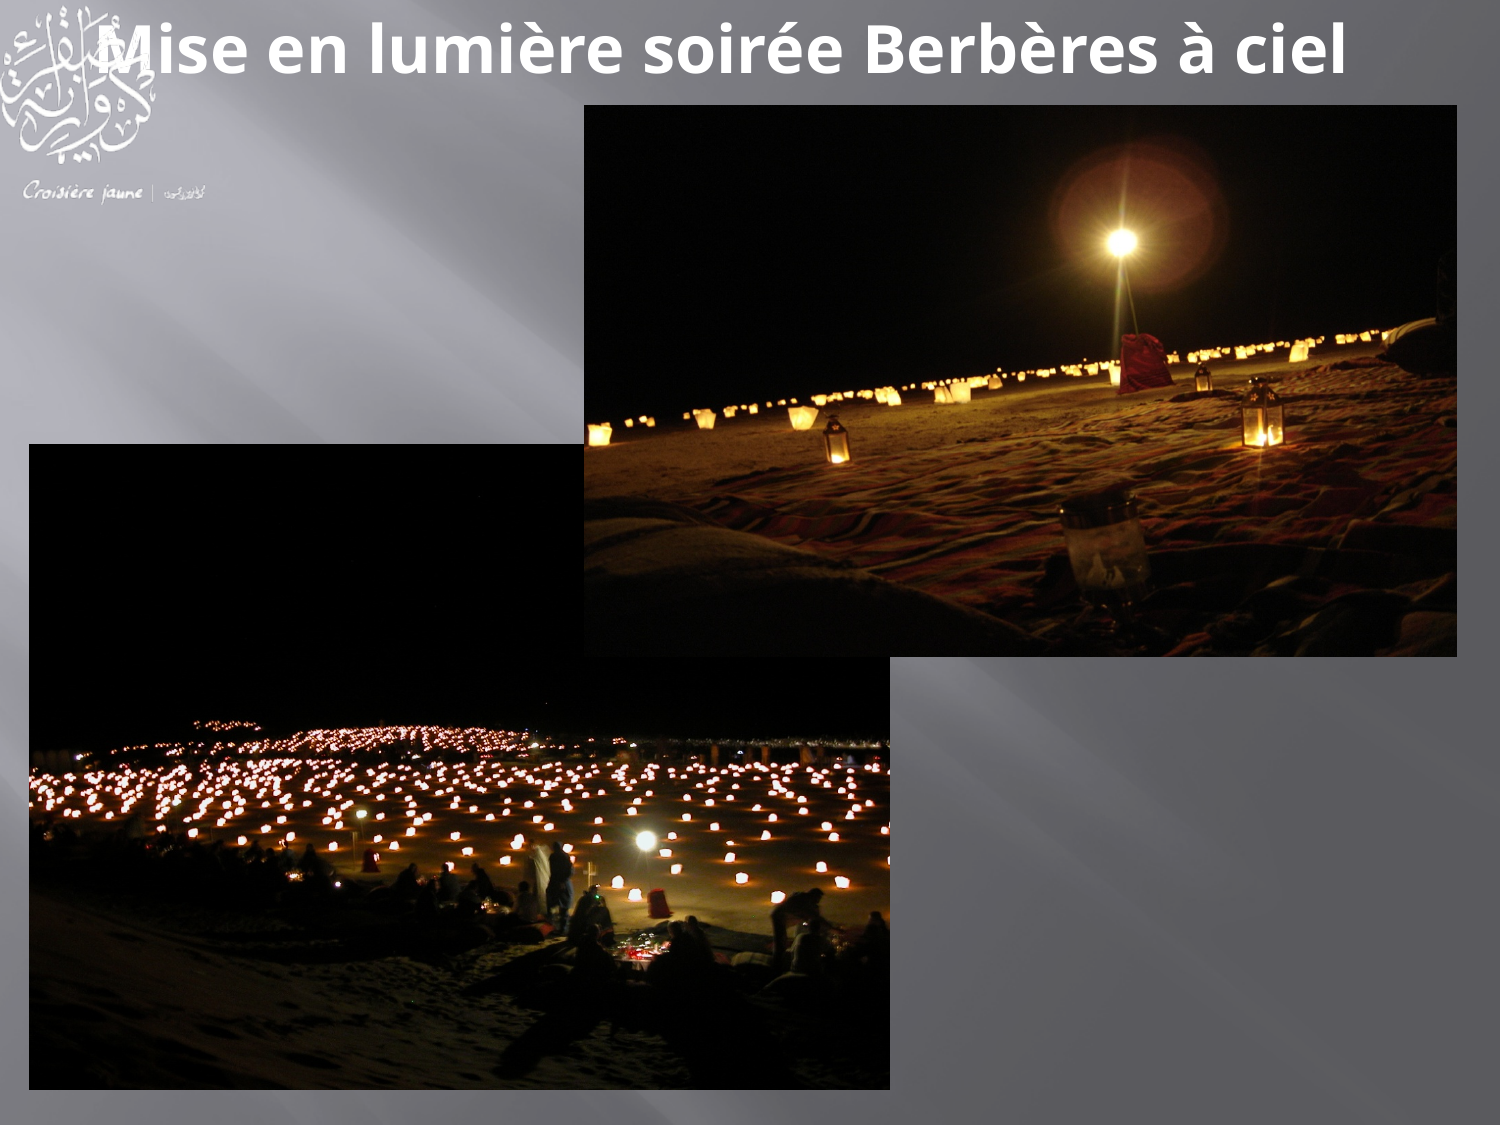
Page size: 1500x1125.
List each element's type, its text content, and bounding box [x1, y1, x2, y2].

text_box Mise en lumière soirée Berbères à ciel ouvert [8, 0, 1435, 327]
picture [29, 105, 1458, 1090]
picture [0, 5, 205, 206]
